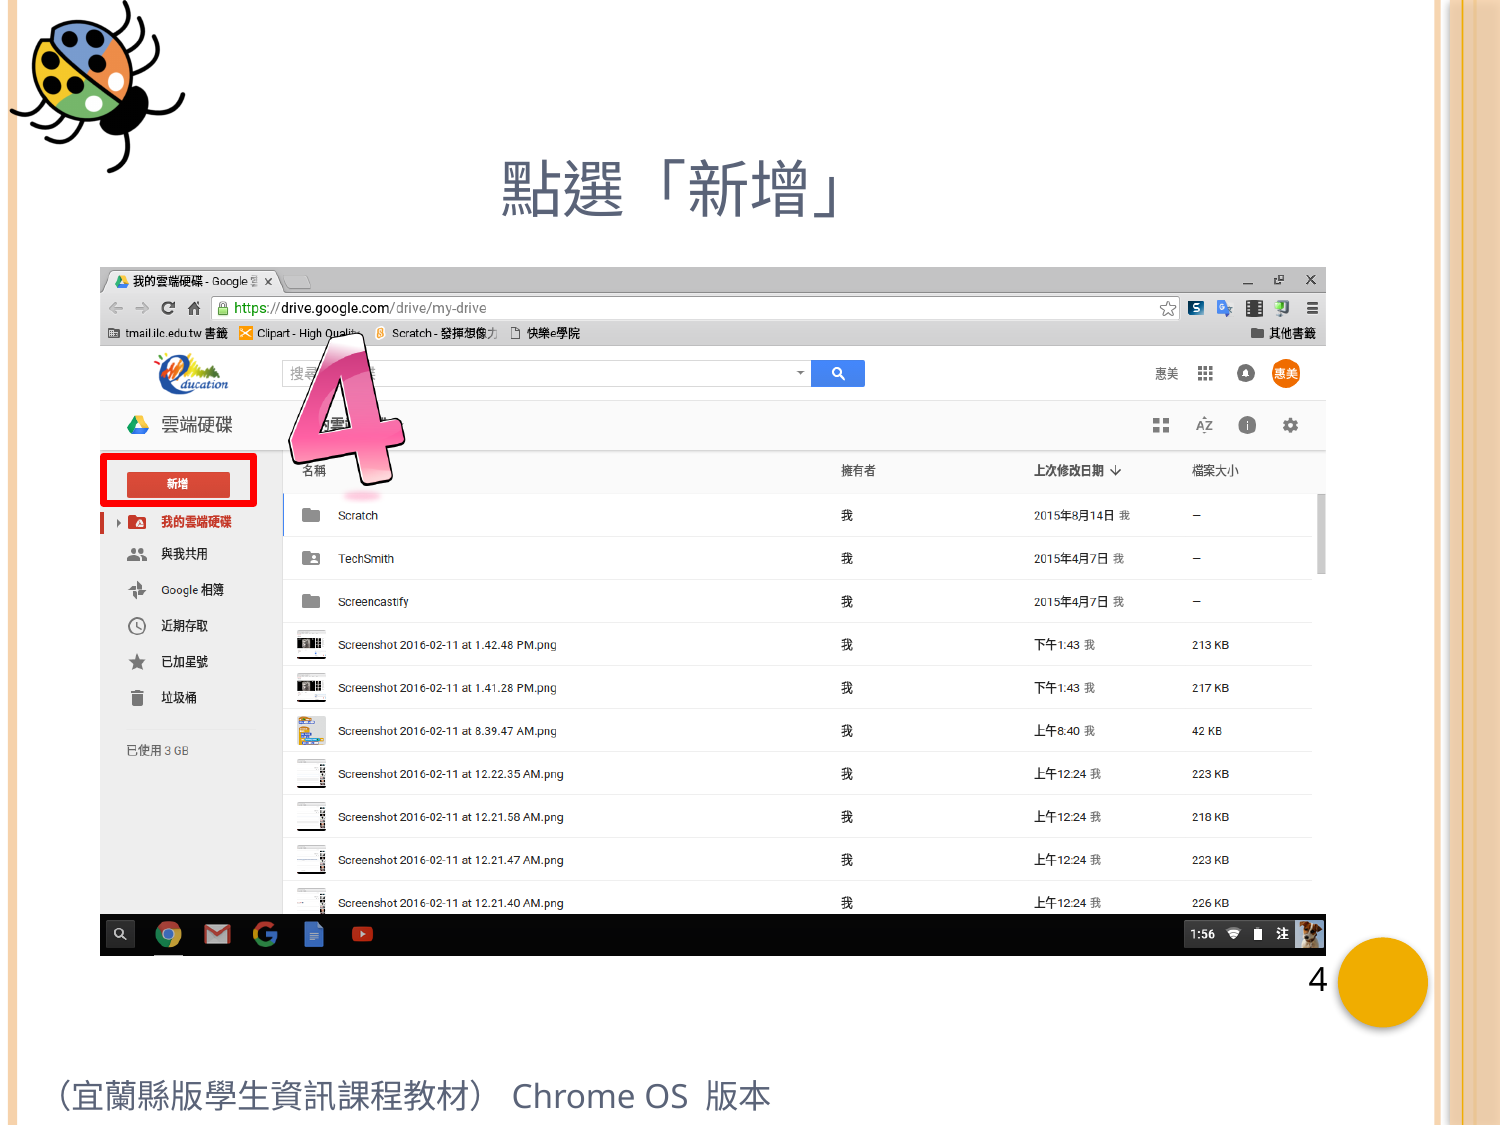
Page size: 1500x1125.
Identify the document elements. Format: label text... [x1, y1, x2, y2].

title 點選「新增」 [75, 45, 1300, 233]
picture [0, 0, 169, 176]
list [99, 266, 1326, 957]
picture [256, 325, 435, 504]
footer （宜蘭縣版學生資訊課程教材）Chrome OS 版本 [23, 1065, 809, 1125]
